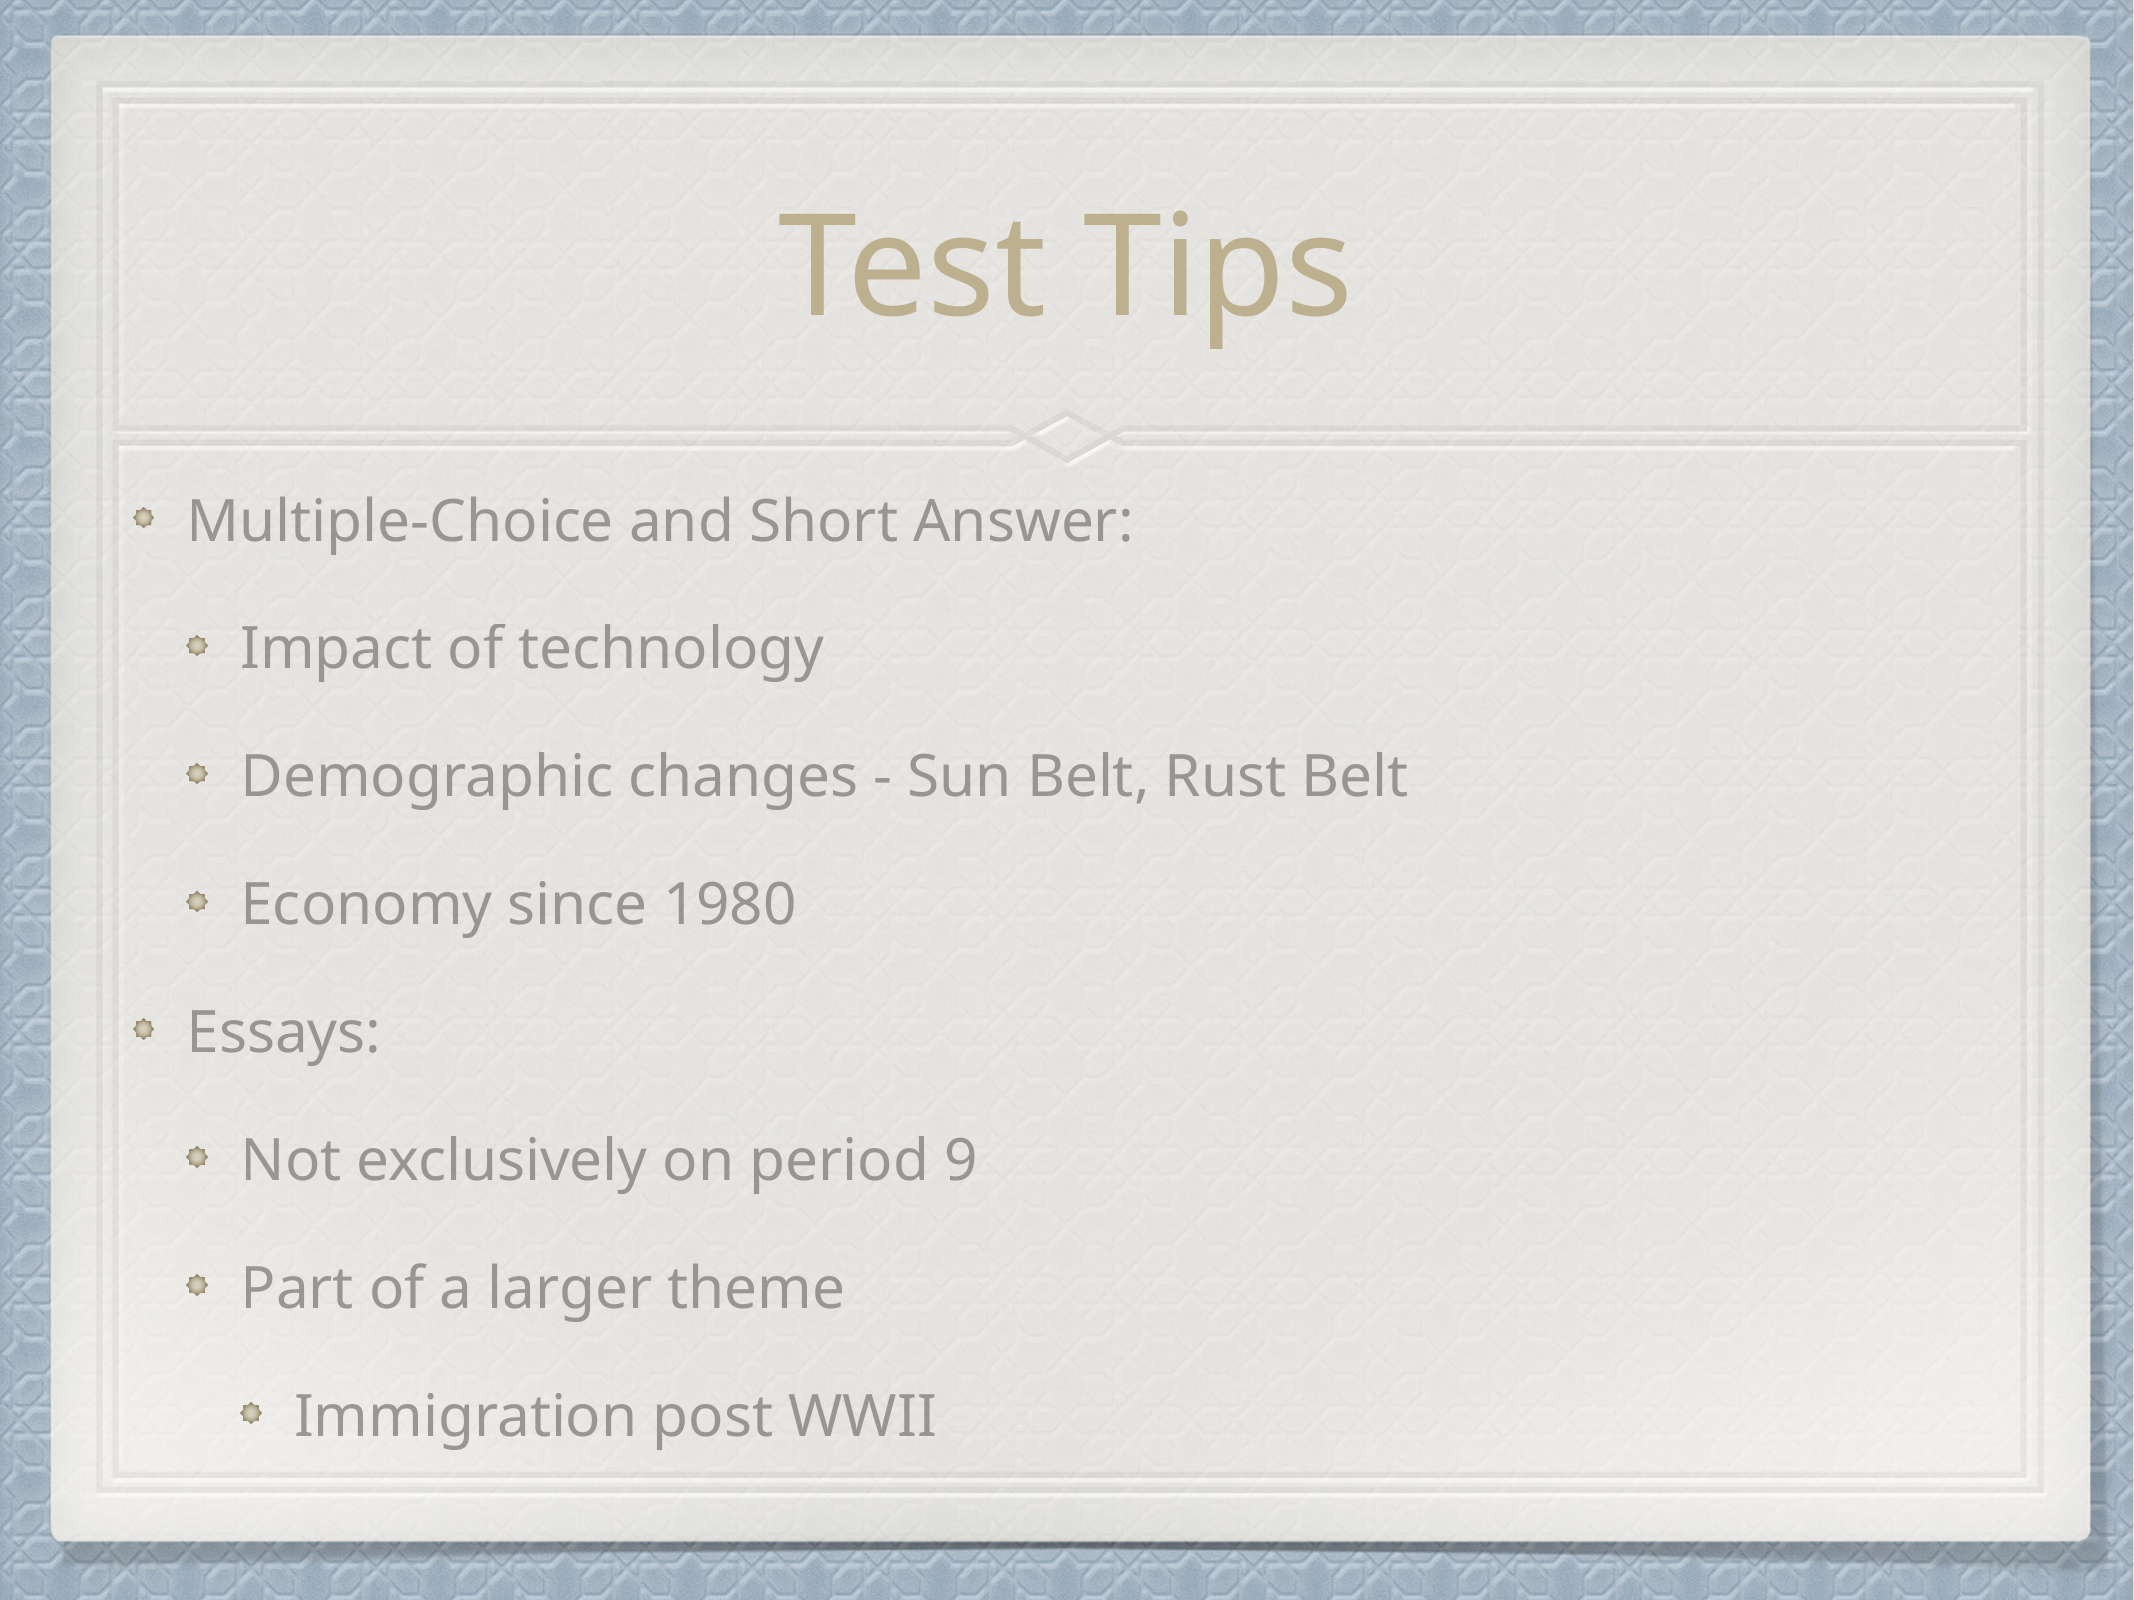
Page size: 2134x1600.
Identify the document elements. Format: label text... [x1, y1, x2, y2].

list Multiple-Choice and Short Answer: Impact of technology Demographic changes - Sun Belt, Rust Belt Economy since 1980 Essays: Not exclusively on period 9 Part of a larger theme Immigration post WWII [124, 451, 2009, 1466]
picture [0, 0, 2134, 1600]
title Test Tips [207, 122, 1926, 395]
